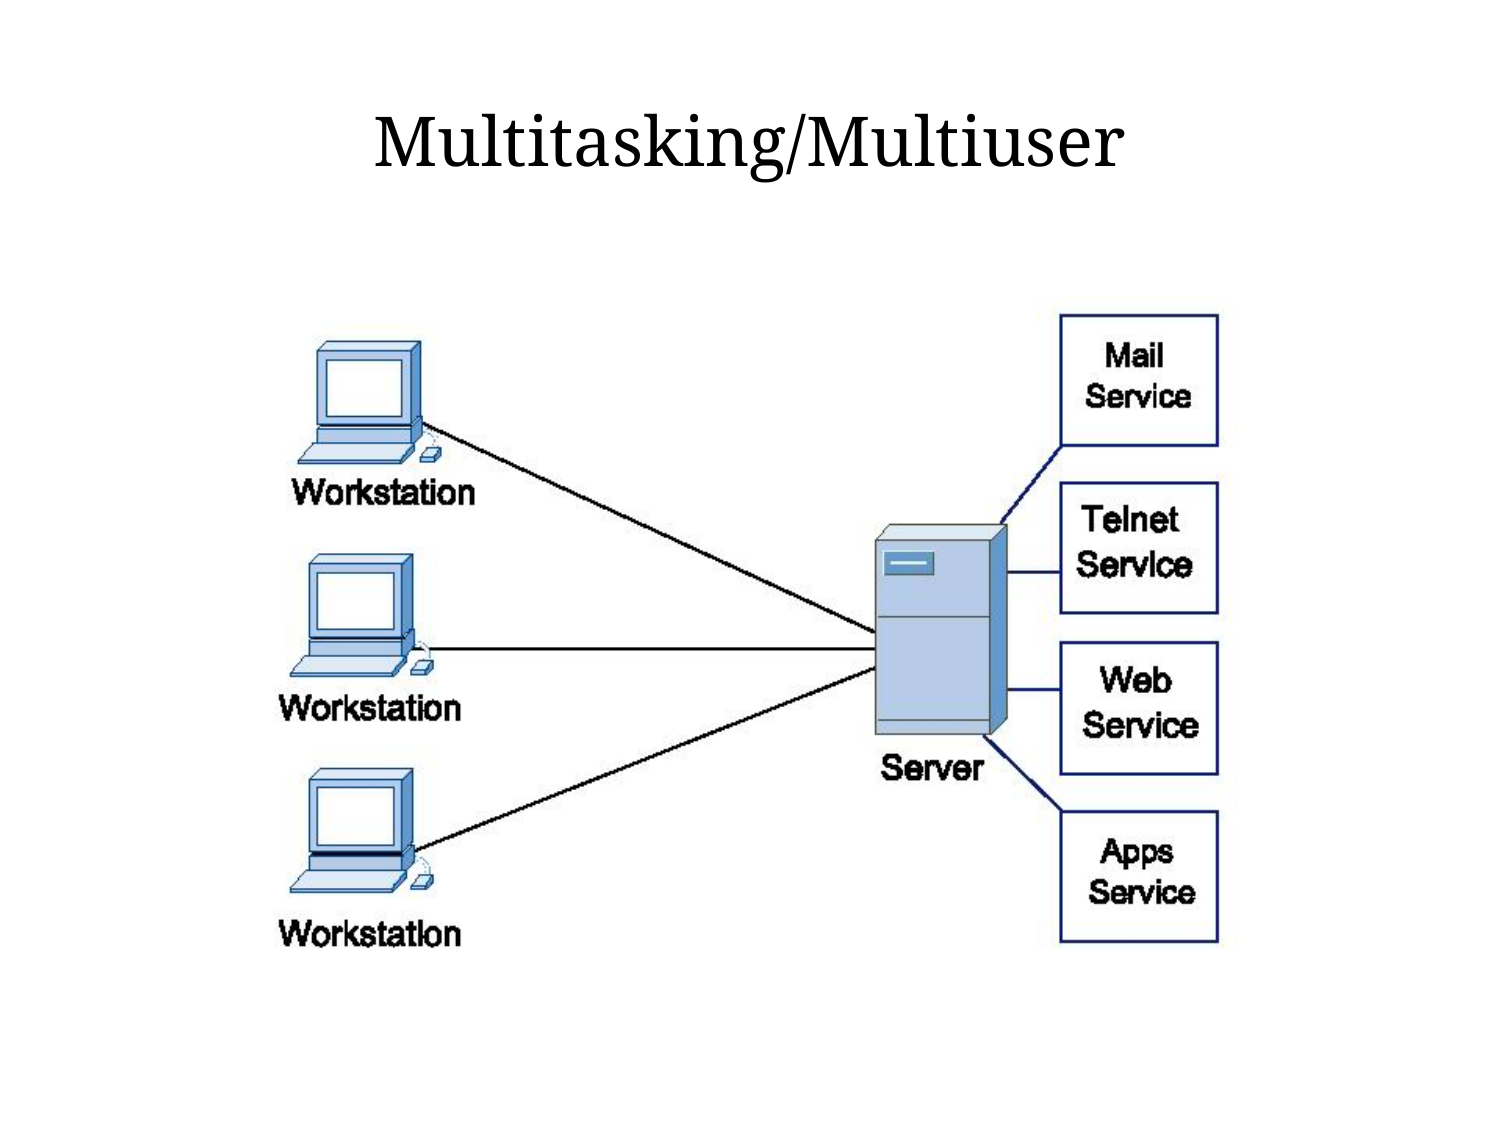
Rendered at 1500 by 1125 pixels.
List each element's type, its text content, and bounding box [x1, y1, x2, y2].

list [262, 272, 1238, 995]
title Multitasking/Multiuser [75, 45, 1425, 233]
